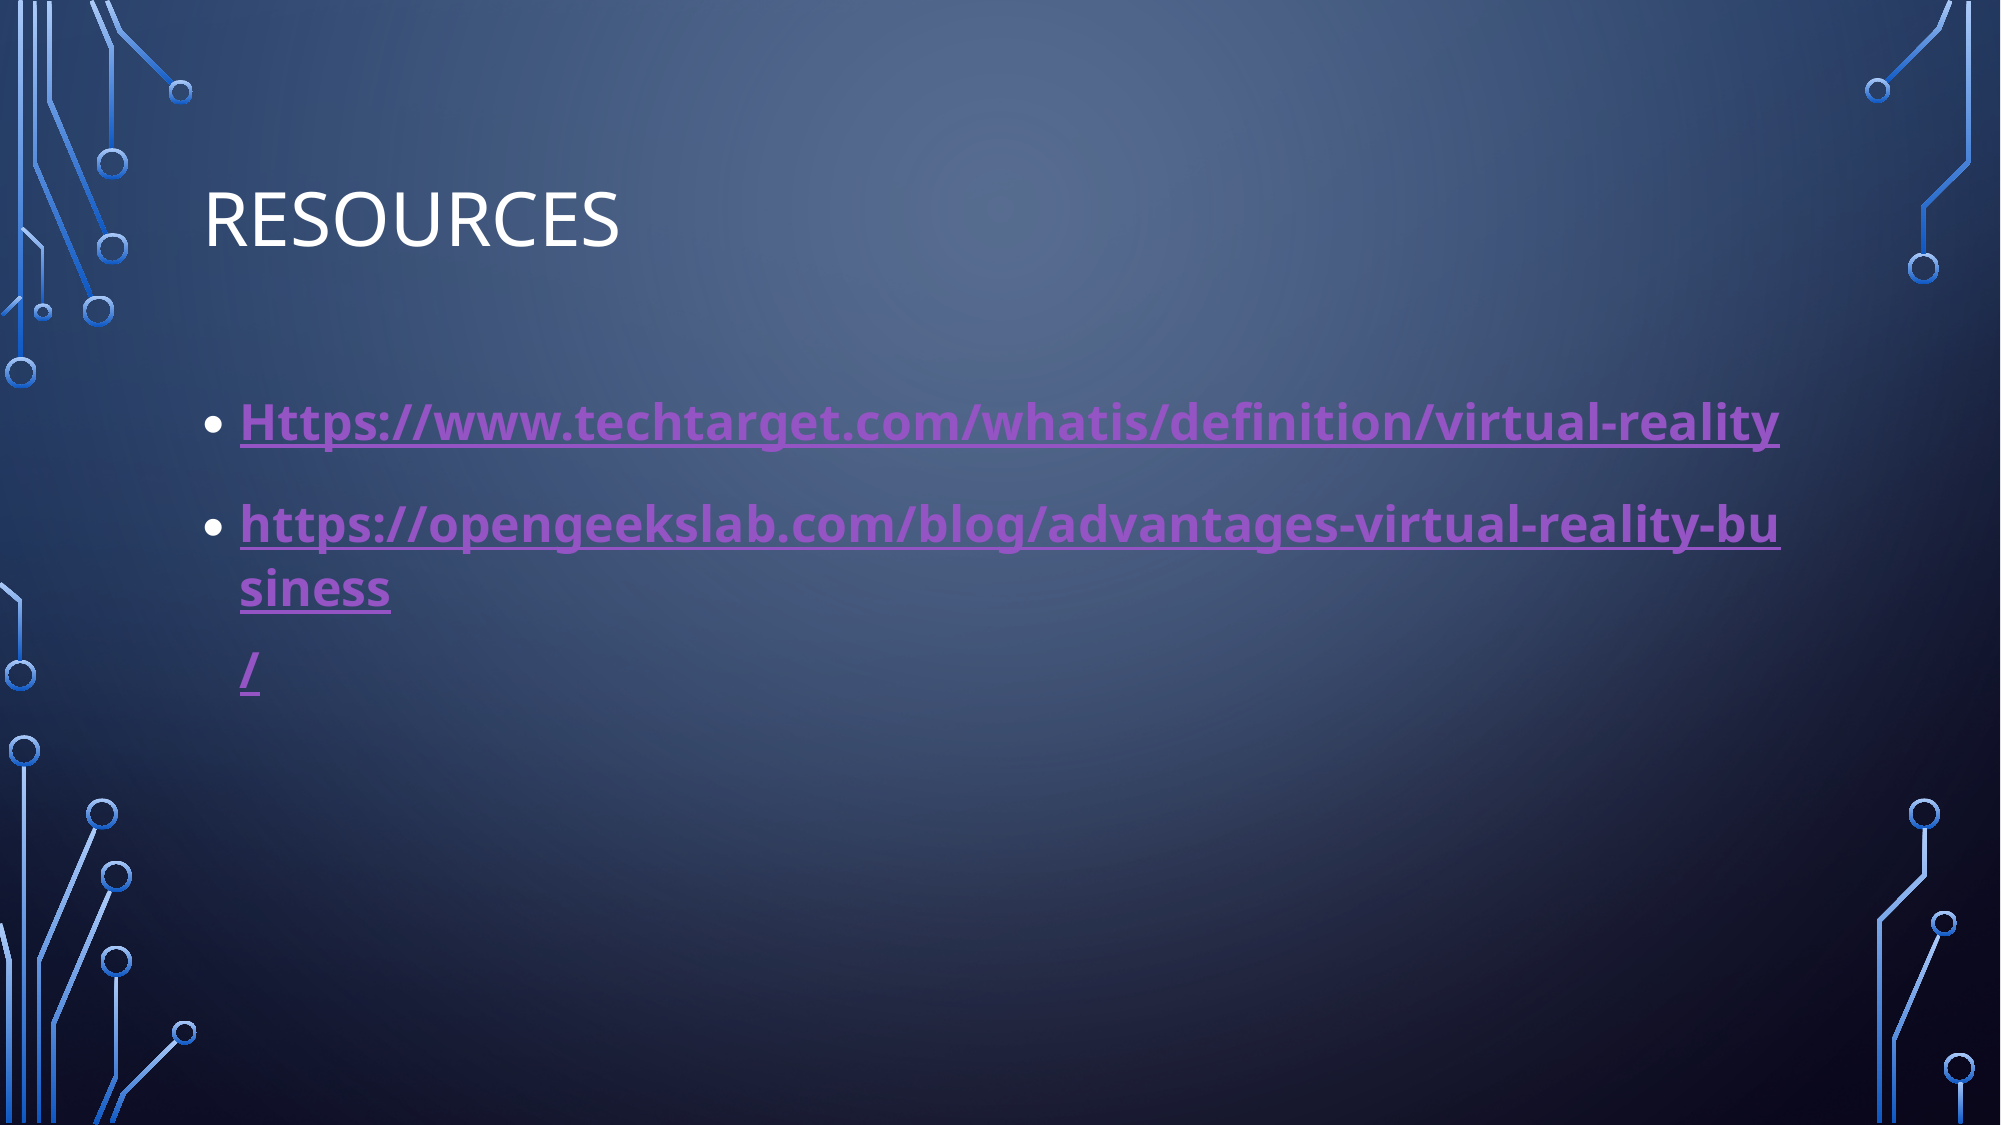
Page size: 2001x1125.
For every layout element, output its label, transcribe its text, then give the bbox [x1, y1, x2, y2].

title Resources [187, 101, 1813, 344]
list Https://www.techtarget.com/whatis/definition/virtual-reality https://opengeekslab.com/blog/advantages-virtual-reality-business/ [187, 369, 1813, 950]
